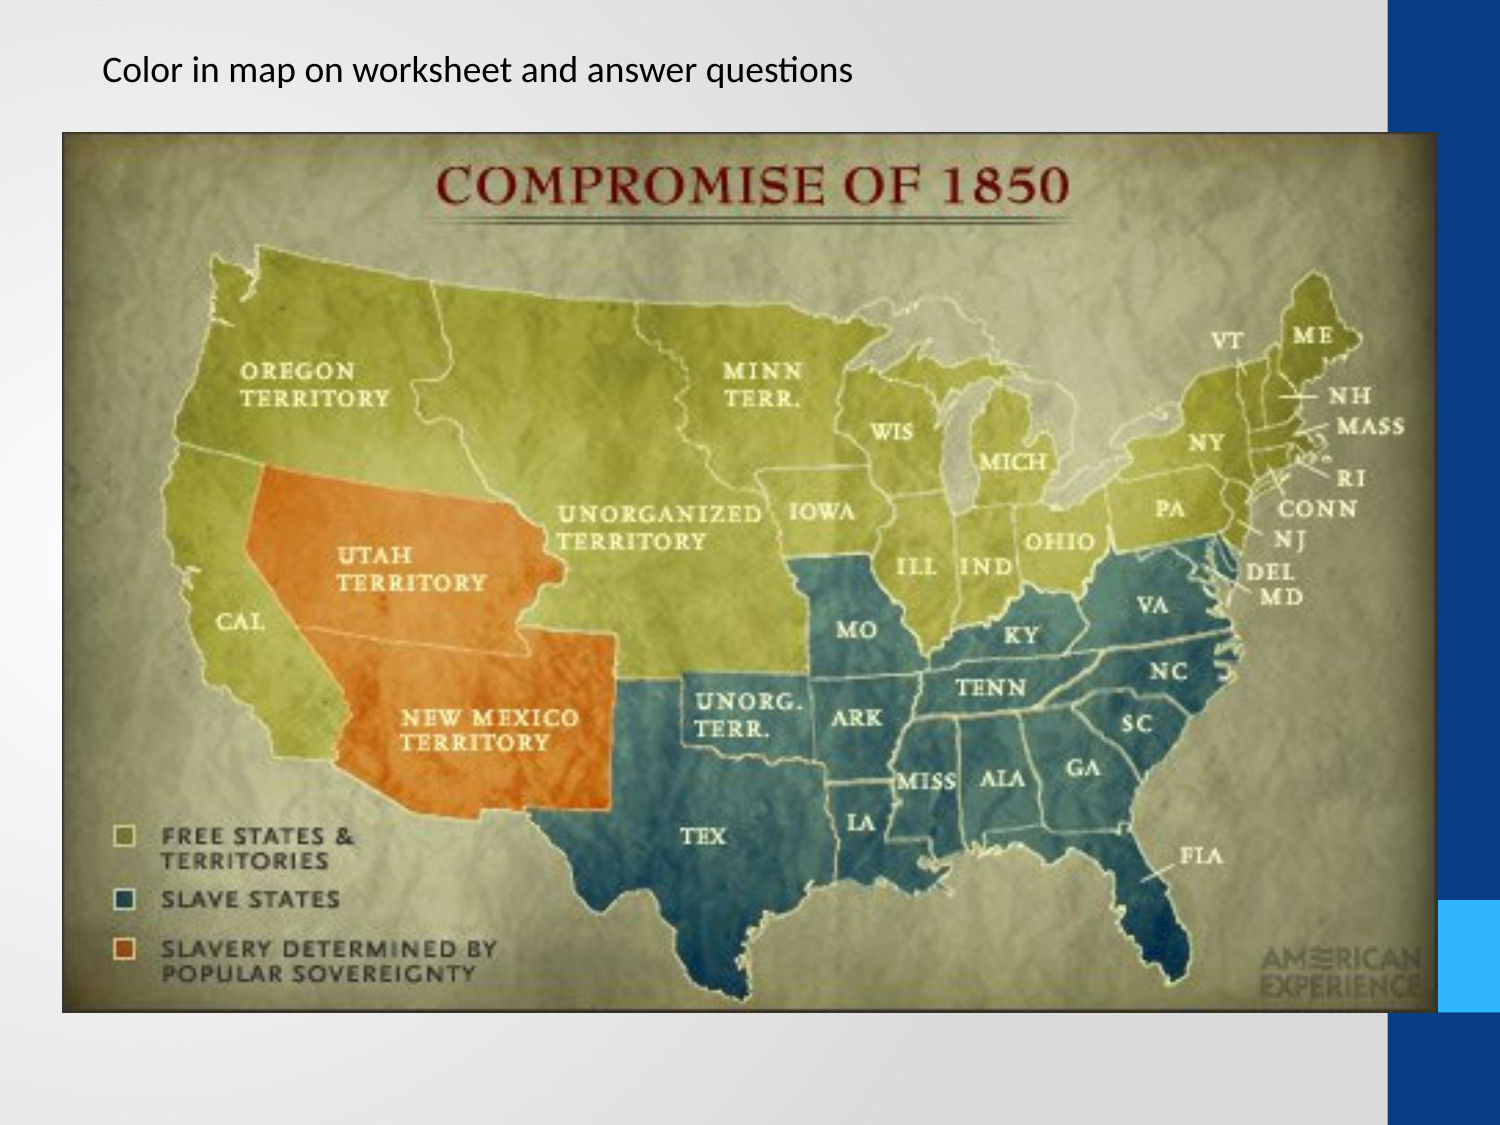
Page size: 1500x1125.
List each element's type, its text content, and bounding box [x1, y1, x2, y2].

text_box Color in map on worksheet and answer questions [87, 37, 1013, 98]
picture [61, 131, 1438, 1013]
